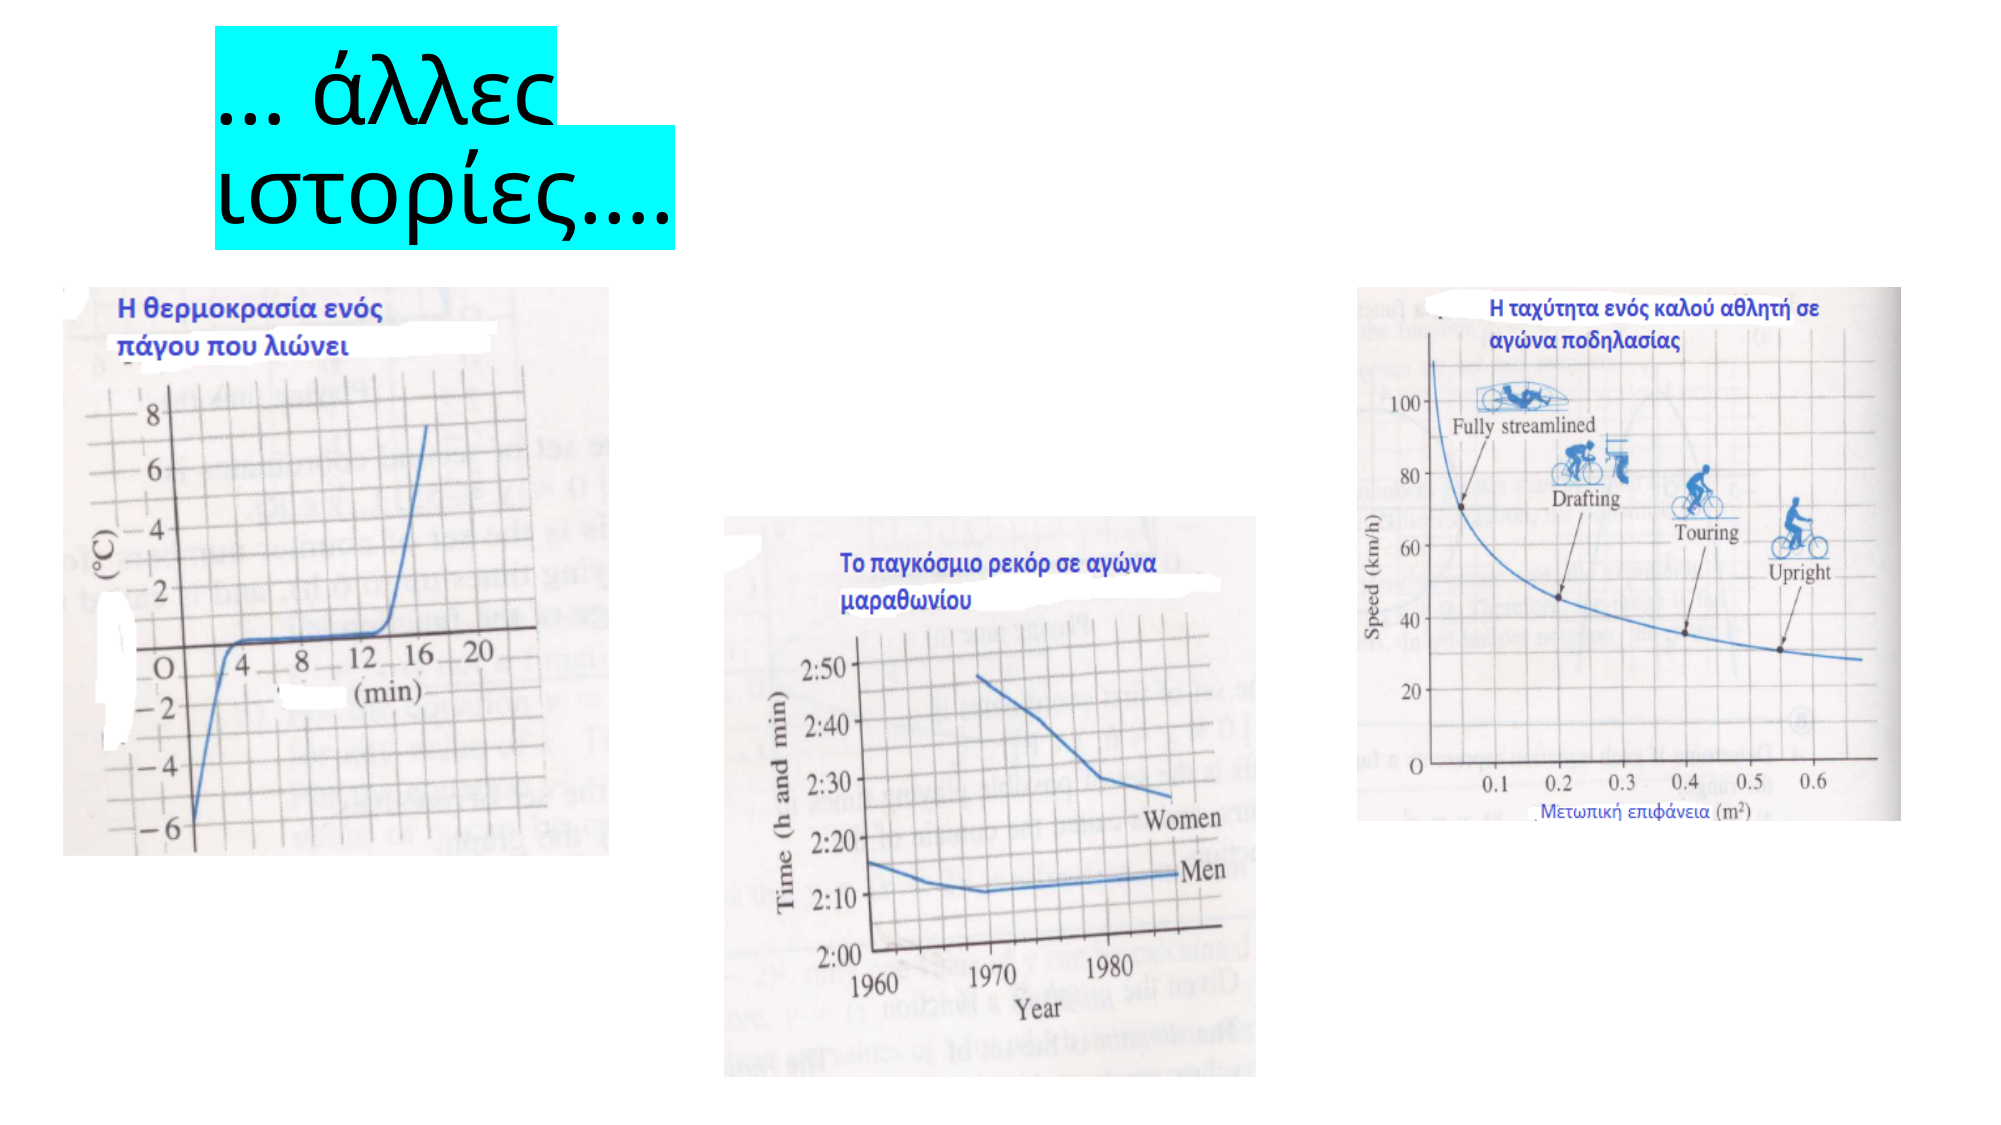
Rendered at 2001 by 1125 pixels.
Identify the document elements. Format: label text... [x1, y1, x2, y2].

picture [723, 516, 1256, 1077]
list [63, 287, 609, 856]
picture [1357, 287, 1901, 821]
title … άλλες ιστορίες…. [199, 59, 972, 229]
